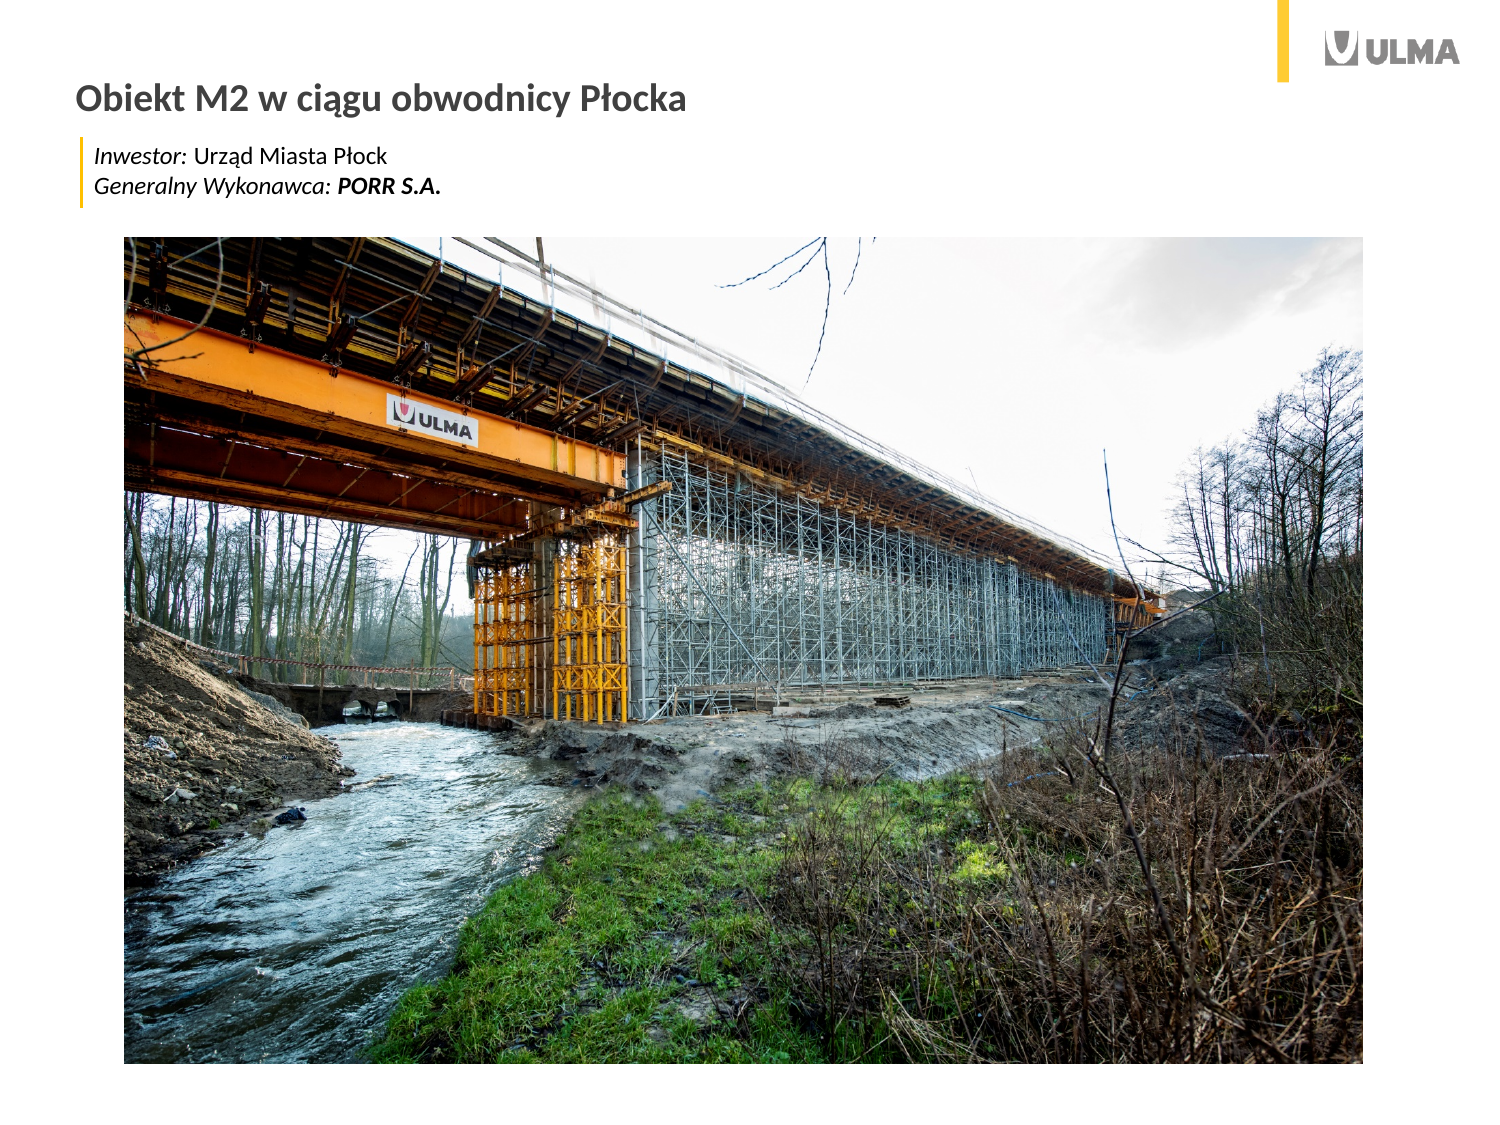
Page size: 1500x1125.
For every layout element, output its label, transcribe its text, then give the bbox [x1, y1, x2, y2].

picture [1321, 28, 1462, 68]
text_box Obiekt M2 w ciągu obwodnicy Płocka [60, 65, 1313, 128]
picture [124, 237, 1363, 1064]
text_box Inwestor: Urząd Miasta Płock Generalny Wykonawca: PORR S.A. [79, 131, 1022, 207]
